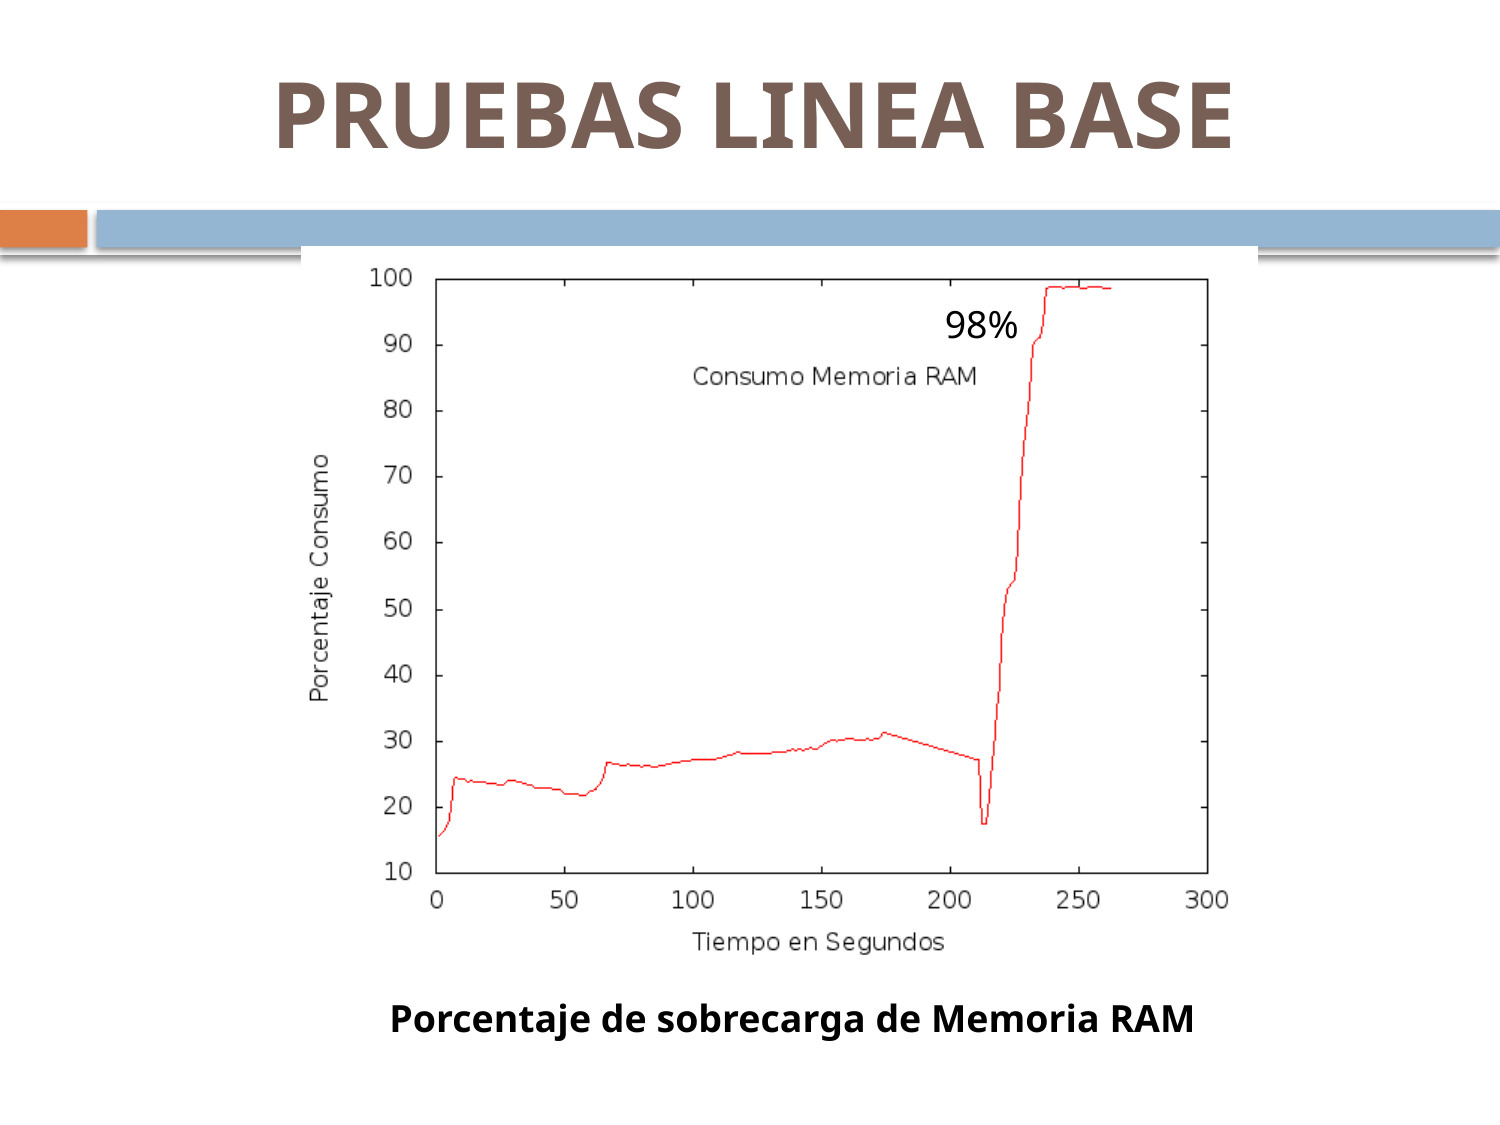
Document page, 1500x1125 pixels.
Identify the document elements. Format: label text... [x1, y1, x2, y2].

picture [300, 246, 1259, 965]
text_box Porcentaje de sobrecarga de Memoria RAM [374, 987, 1211, 1048]
title PRUEBAS LINEA BASE [41, 42, 1467, 181]
